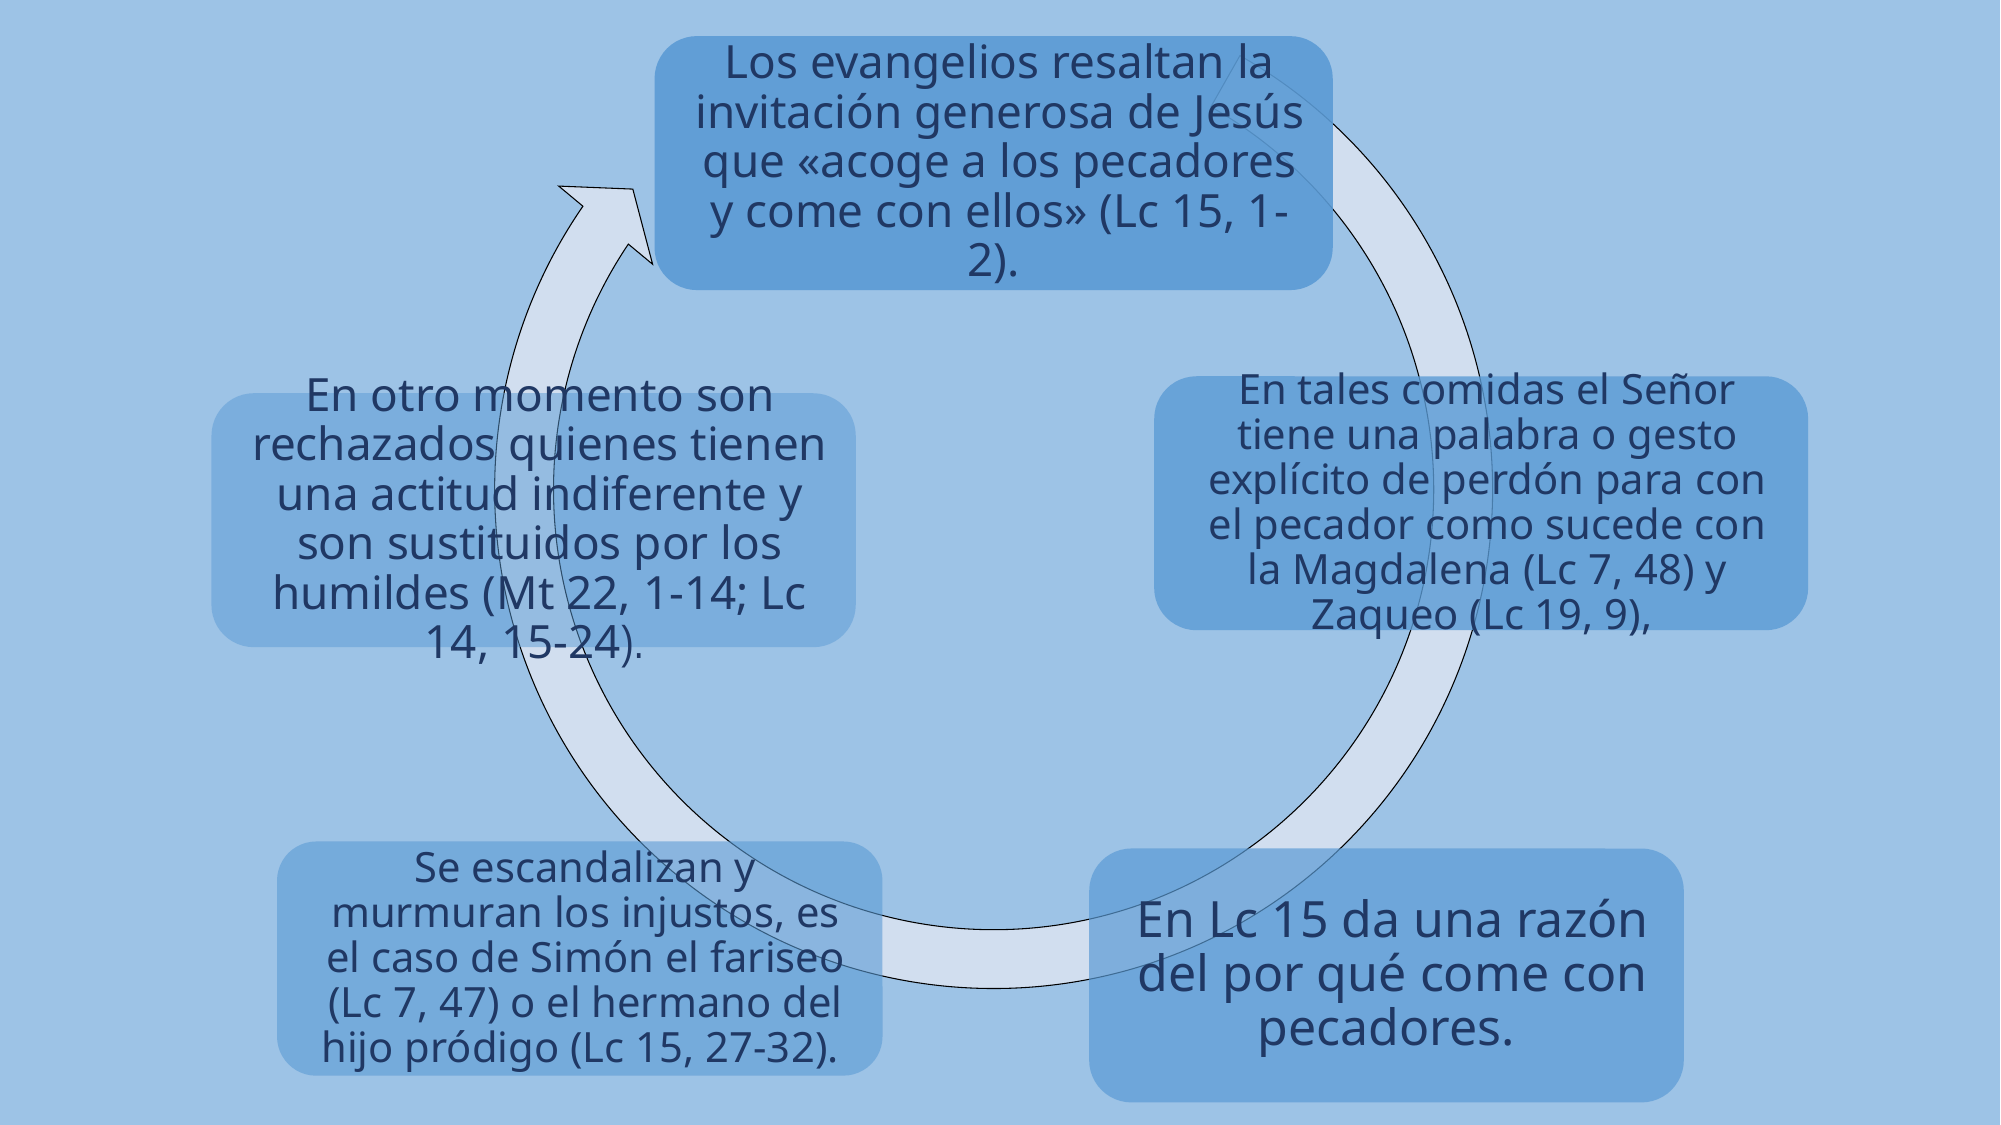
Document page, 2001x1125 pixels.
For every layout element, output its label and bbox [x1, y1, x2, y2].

list [14, 35, 1978, 1110]
